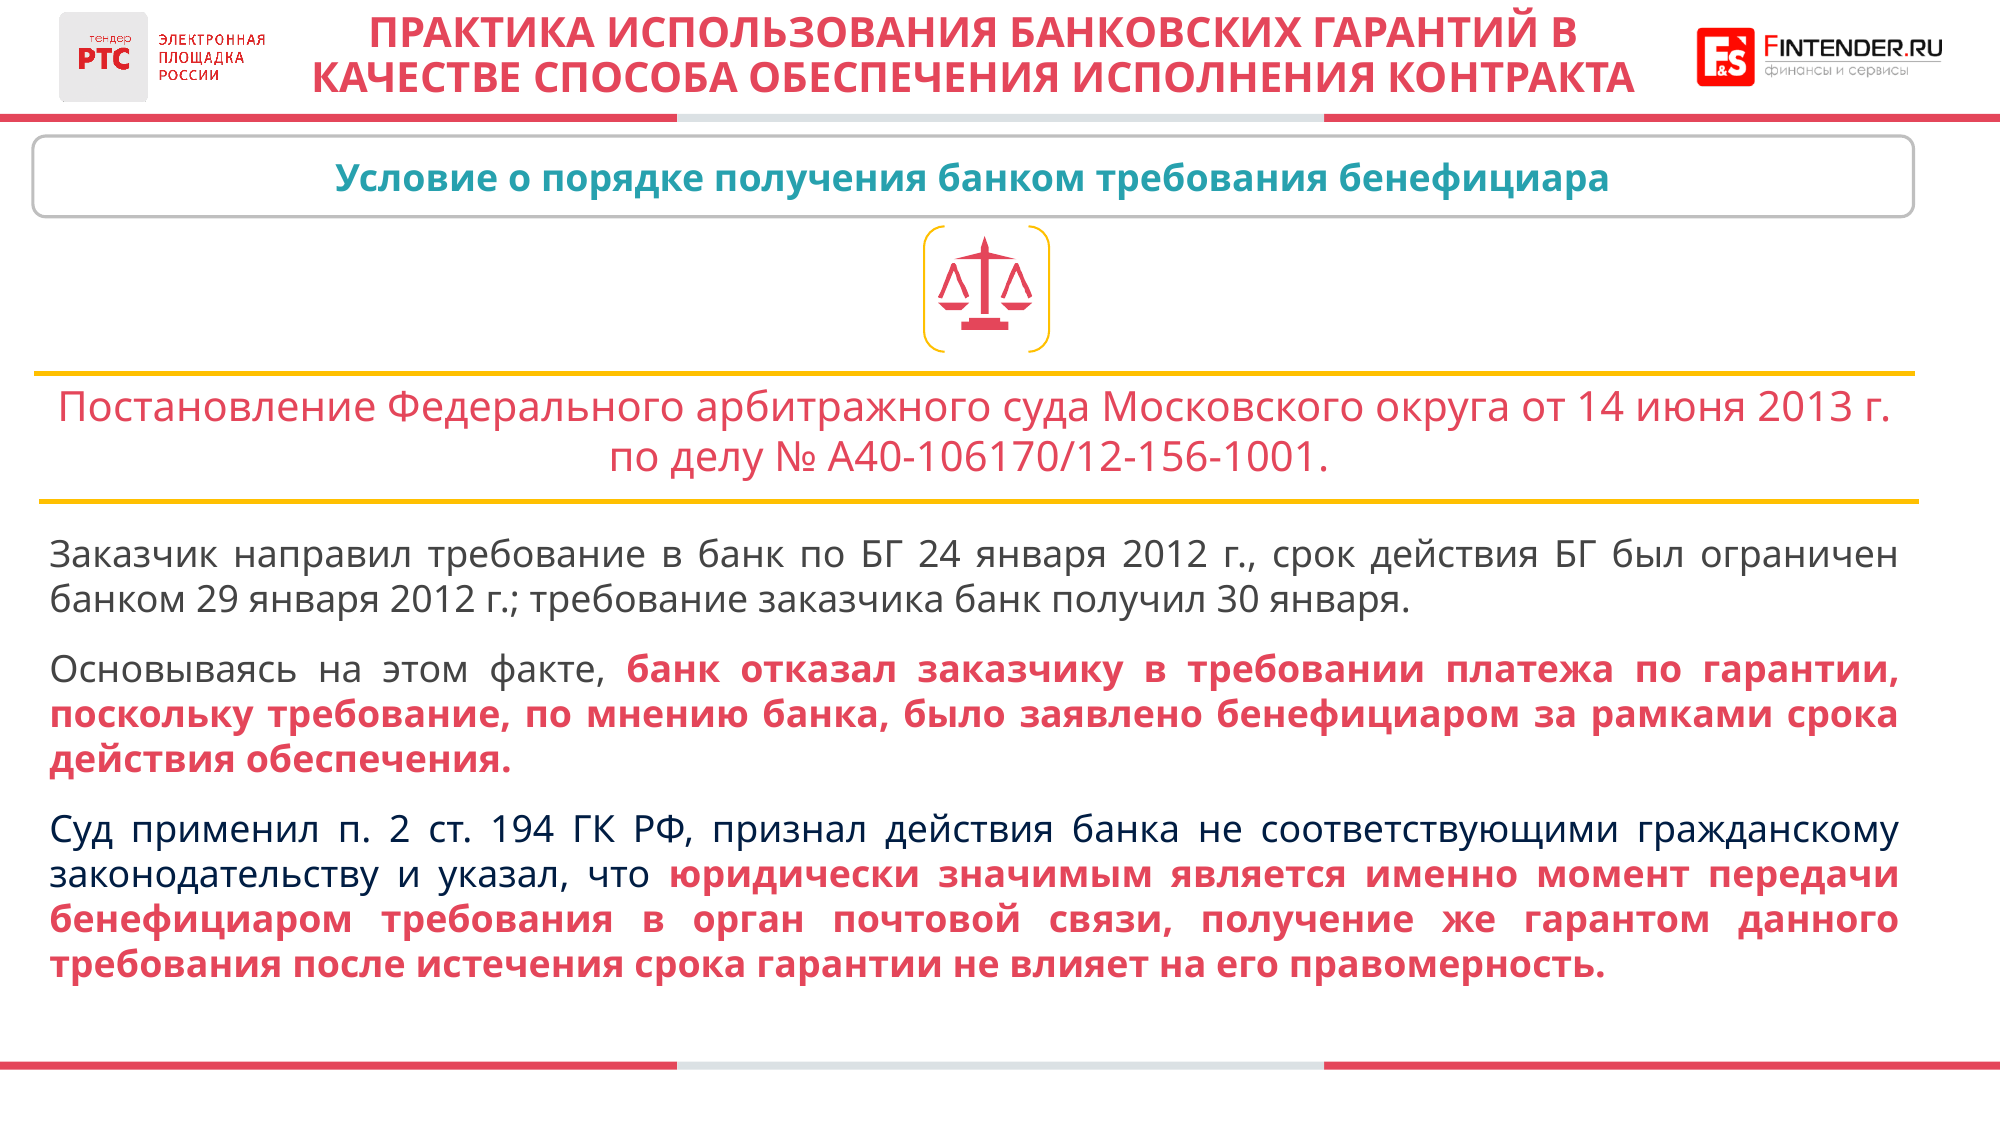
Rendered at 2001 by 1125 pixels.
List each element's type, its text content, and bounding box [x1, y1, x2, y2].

picture [59, 12, 265, 102]
picture [1696, 18, 1942, 95]
text_box Условие о порядке получения банком требования бенефициара [31, 134, 1915, 218]
title ПРАКТИКА ИСПОЛЬЗОВАНИЯ БАНКОВСКИХ ГАРАНТИЙ В КАЧЕСТВЕ СПОСОБА ОБЕСПЕЧЕНИЯ ИСПОЛНЕНИЯ КОНТРАКТА [294, 0, 1652, 114]
text_box Постановление Федерального арбитражного суда Московского округа от 14 июня 2013 г. по делу № А40-106170/12-156-1001. [33, 389, 1916, 471]
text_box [938, 235, 1033, 330]
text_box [924, 226, 1050, 352]
text_box Заказчик направил требование в банк по БГ 24 января 2012 г., срок действия БГ был ограничен банком 29 января 2012 г.; требование заказчика банк получил 30 января. Основываясь на этом факте, банк отказал заказчику в требовании платежа по гарантии, поскольку требование, по мнению банка, было заявлено бенефициаром за рамками срока действия обеспечения. Суд применил п. 2 ст. 194 ГК РФ, признал действия банка не соответствующими гражданскому законодательству и указал, что юридически значимым является именно момент передачи бенефициаром требования в орган почтовой связи, получение же гарантом данного требования после истечения срока гарантии не влияет на его правомерность. [34, 522, 1916, 993]
